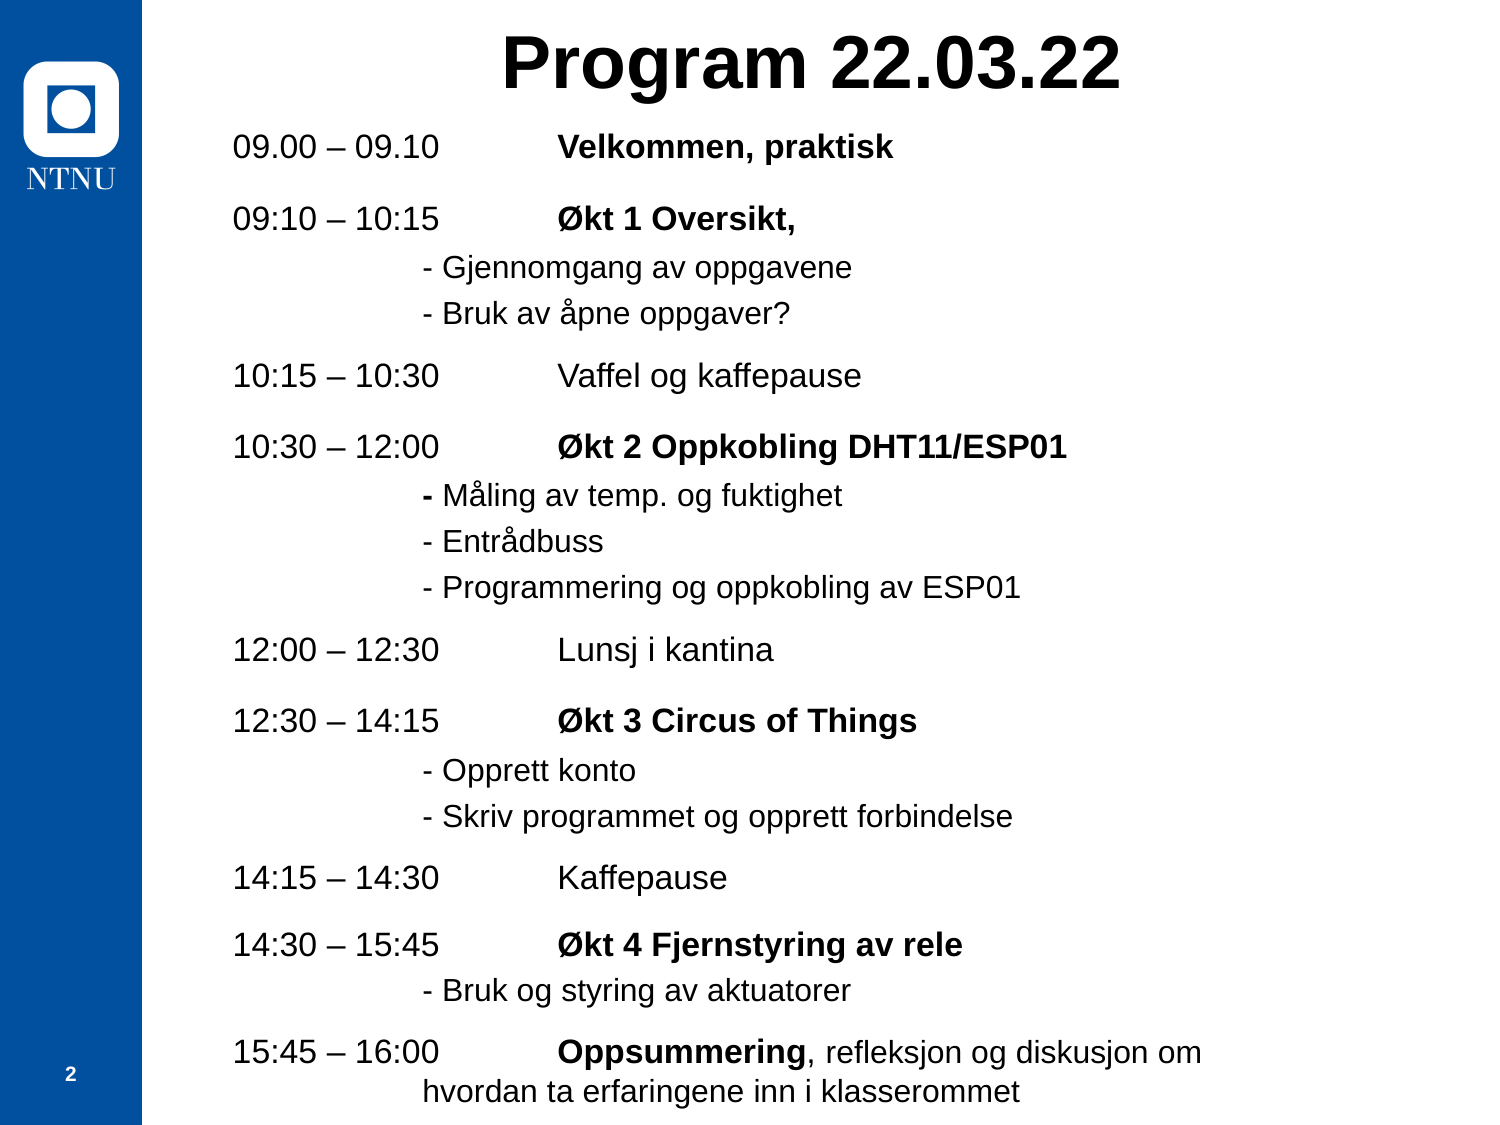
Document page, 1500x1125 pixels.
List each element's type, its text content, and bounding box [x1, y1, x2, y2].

title Program 22.03.22 [217, 0, 1406, 117]
picture [0, 0, 142, 1125]
list 09.00 – 09.10 Velkommen, praktisk 09:10 – 10:15 Økt 1 Oversikt, - Gjennomgang av oppgavene - Bruk av åpne oppgaver? 10:15 – 10:30 Vaffel og kaffepause 10:30 – 12:00 Økt 2 Oppkobling DHT11/ESP01 - Måling av temp. og fuktighet - Entrådbuss - Programmering og oppkobling av ESP01 12:00 – 12:30 Lunsj i kantina 12:30 – 14:15 Økt 3 Circus of Things - Opprett konto - Skriv programmet og opprett forbindelse 14:15 – 14:30 Kaffepause 14:30 – 15:45 Økt 4 Fjernstyring av rele - Bruk og styring av aktuatorer 15:45 – 16:00 Oppsummering, refleksjon og diskusjon om hvordan ta erfaringene inn i klasserommet [217, 117, 1406, 1125]
